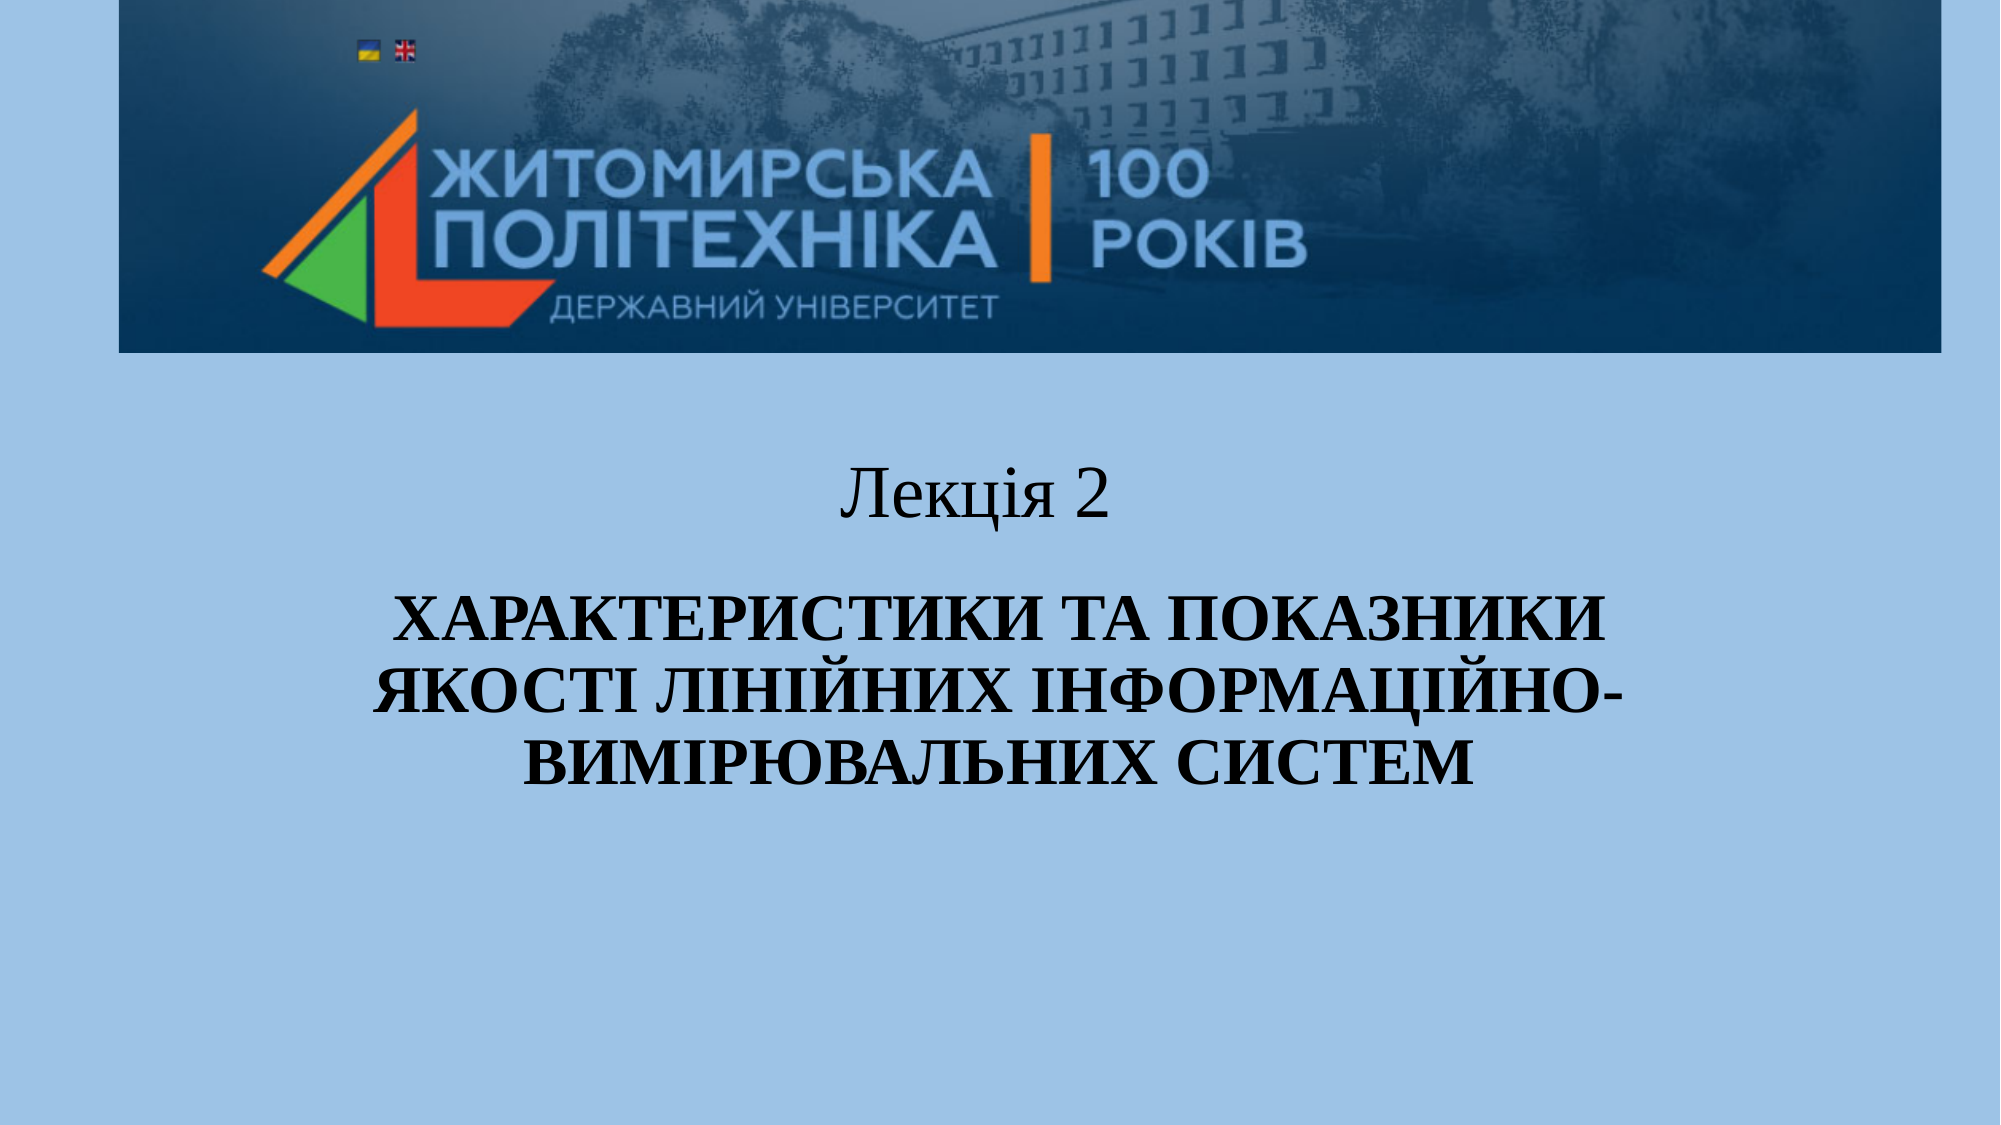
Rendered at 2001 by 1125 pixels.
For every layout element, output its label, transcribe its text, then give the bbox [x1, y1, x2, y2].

picture [118, 0, 1942, 353]
title Лекція 2 [249, 439, 1704, 542]
subtitle ХАРАКТЕРИСТИКИ ТА ПОКАЗНИКИ ЯКОСТІ ЛІНІЙНИХ ІНФОРМАЦІЙНО-ВИМІРЮВАЛЬНИХ СИСТЕМ [249, 575, 1750, 847]
